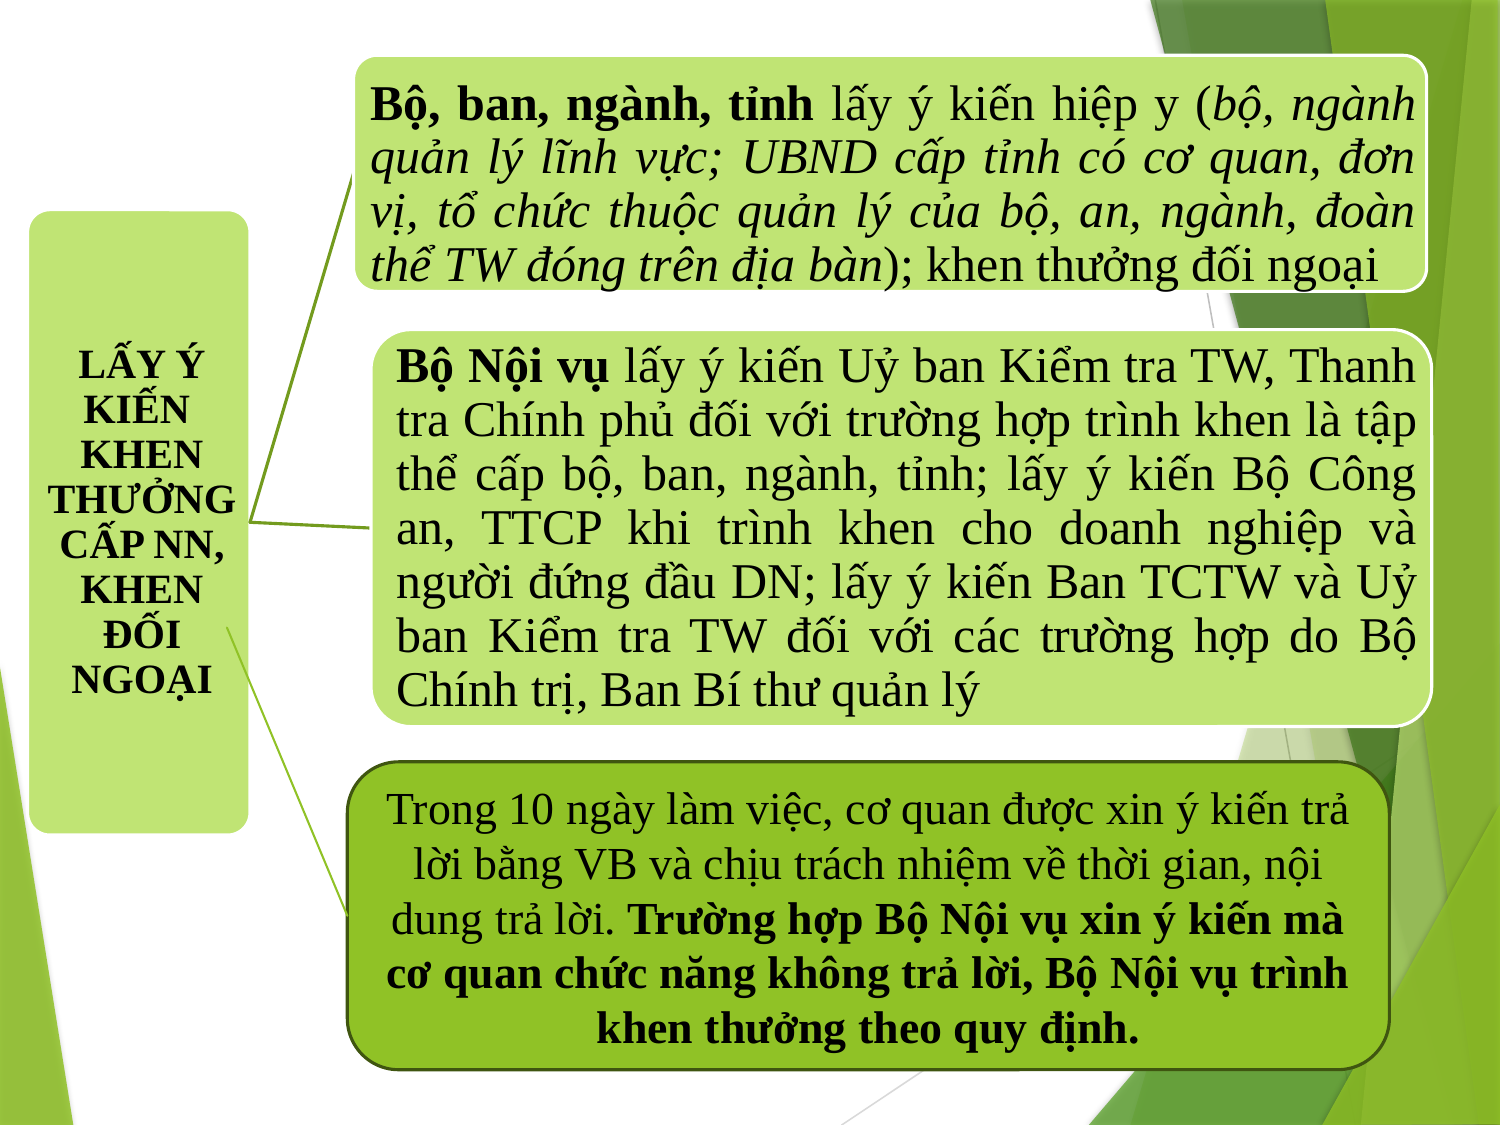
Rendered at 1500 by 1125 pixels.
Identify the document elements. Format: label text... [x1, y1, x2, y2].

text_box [226, 627, 348, 917]
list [27, 54, 1471, 1051]
text_box Trong 10 ngày làm việc, cơ quan được xin ý kiến trả lời bằng VB và chịu trách nhiệm về thời gian, nội dung trả lời. Trường hợp Bộ Nội vụ xin ý kiến mà cơ quan chức năng không trả lời, Bộ Nội vụ trình khen thưởng theo quy định. [363, 1058, 1374, 1072]
